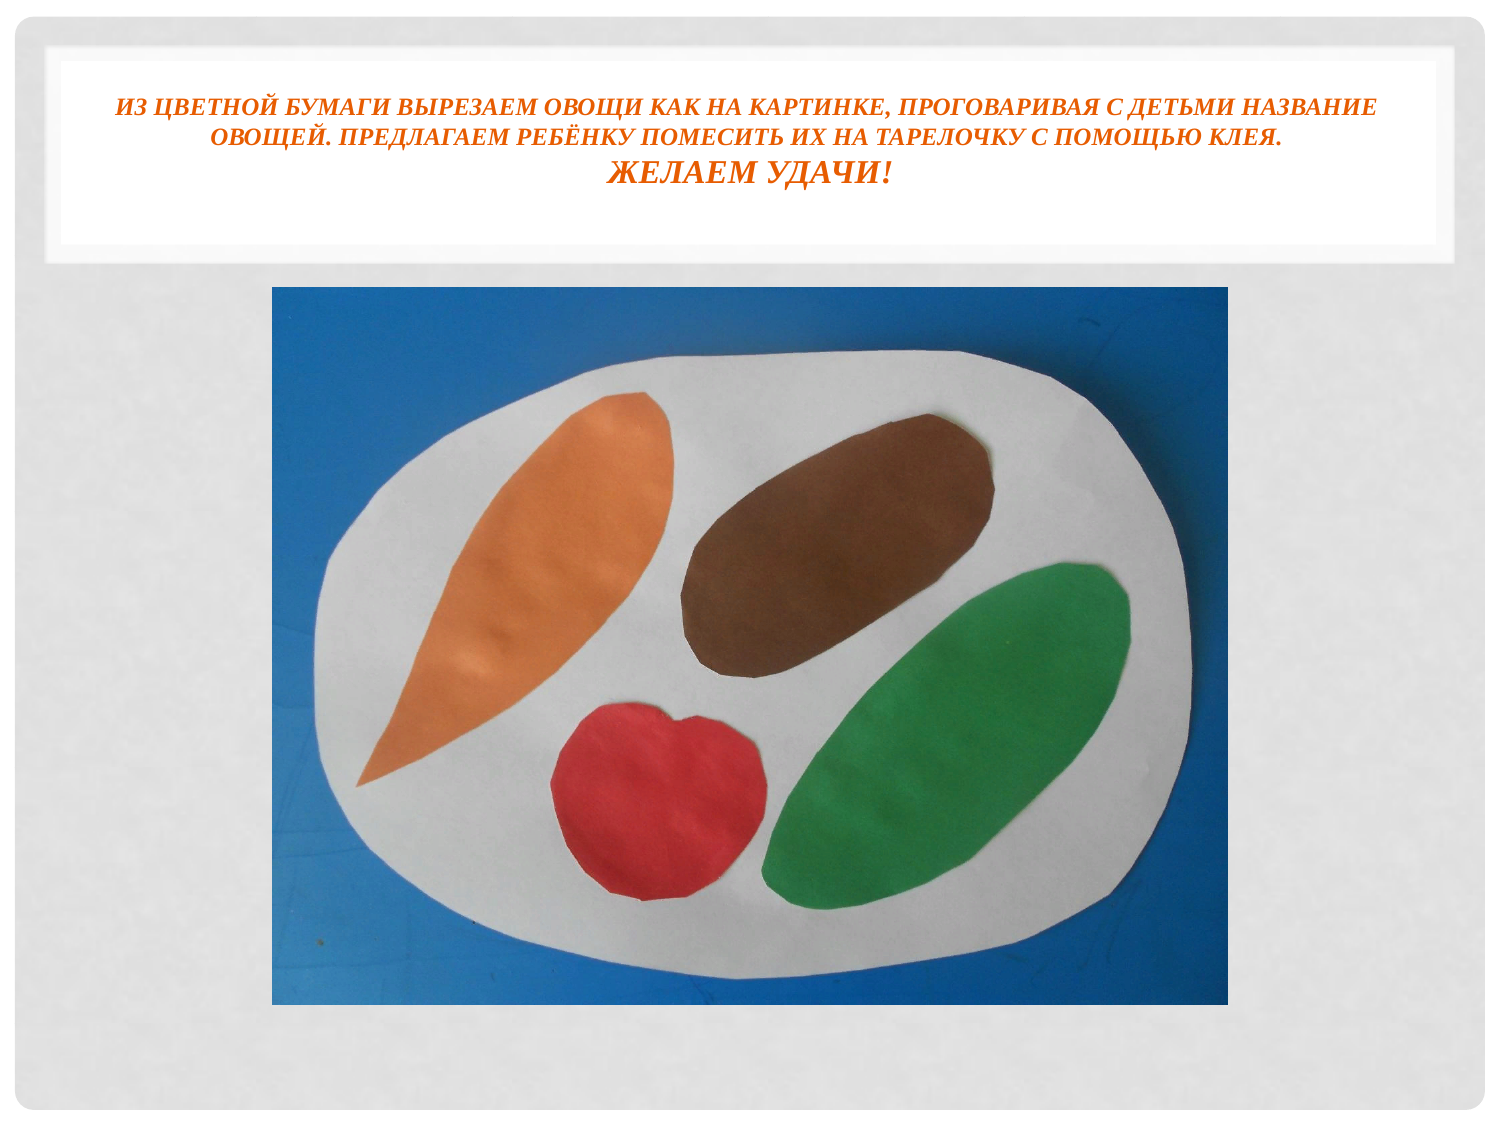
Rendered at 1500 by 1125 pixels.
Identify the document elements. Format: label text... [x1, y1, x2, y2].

title Из цветной бумаги вырезаем овощи как на картинке, проговаривая с детьми название овощей. Предлагаем ребёнку помесить их на тарелочку с помощью клея. Желаем удачи! [69, 42, 1425, 238]
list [272, 287, 1228, 1006]
